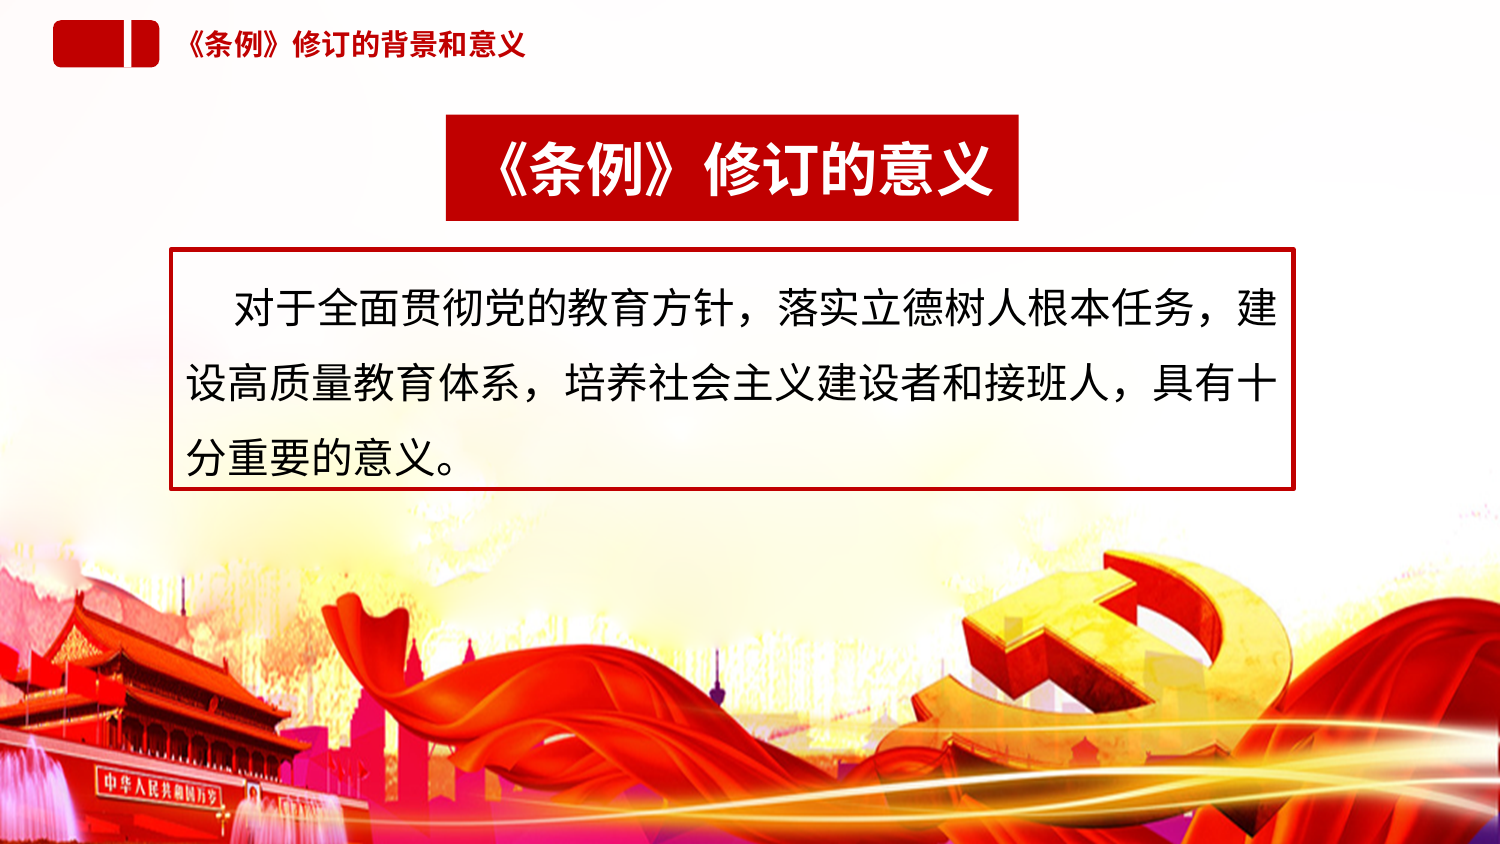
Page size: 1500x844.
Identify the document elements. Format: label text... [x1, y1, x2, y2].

text_box [122, 18, 133, 69]
text_box [50, 18, 160, 70]
text_box 《条例》修订的背景和意义 [160, 18, 542, 69]
picture [0, 0, 1500, 844]
text_box 对于全面贯彻党的教育方针，落实立德树人根本任务，建设高质量教育体系，培养社会主义建设者和接班人，具有十分重要的意义。 [171, 249, 1294, 490]
text_box 《条例》修订的意义 [444, 113, 1021, 223]
